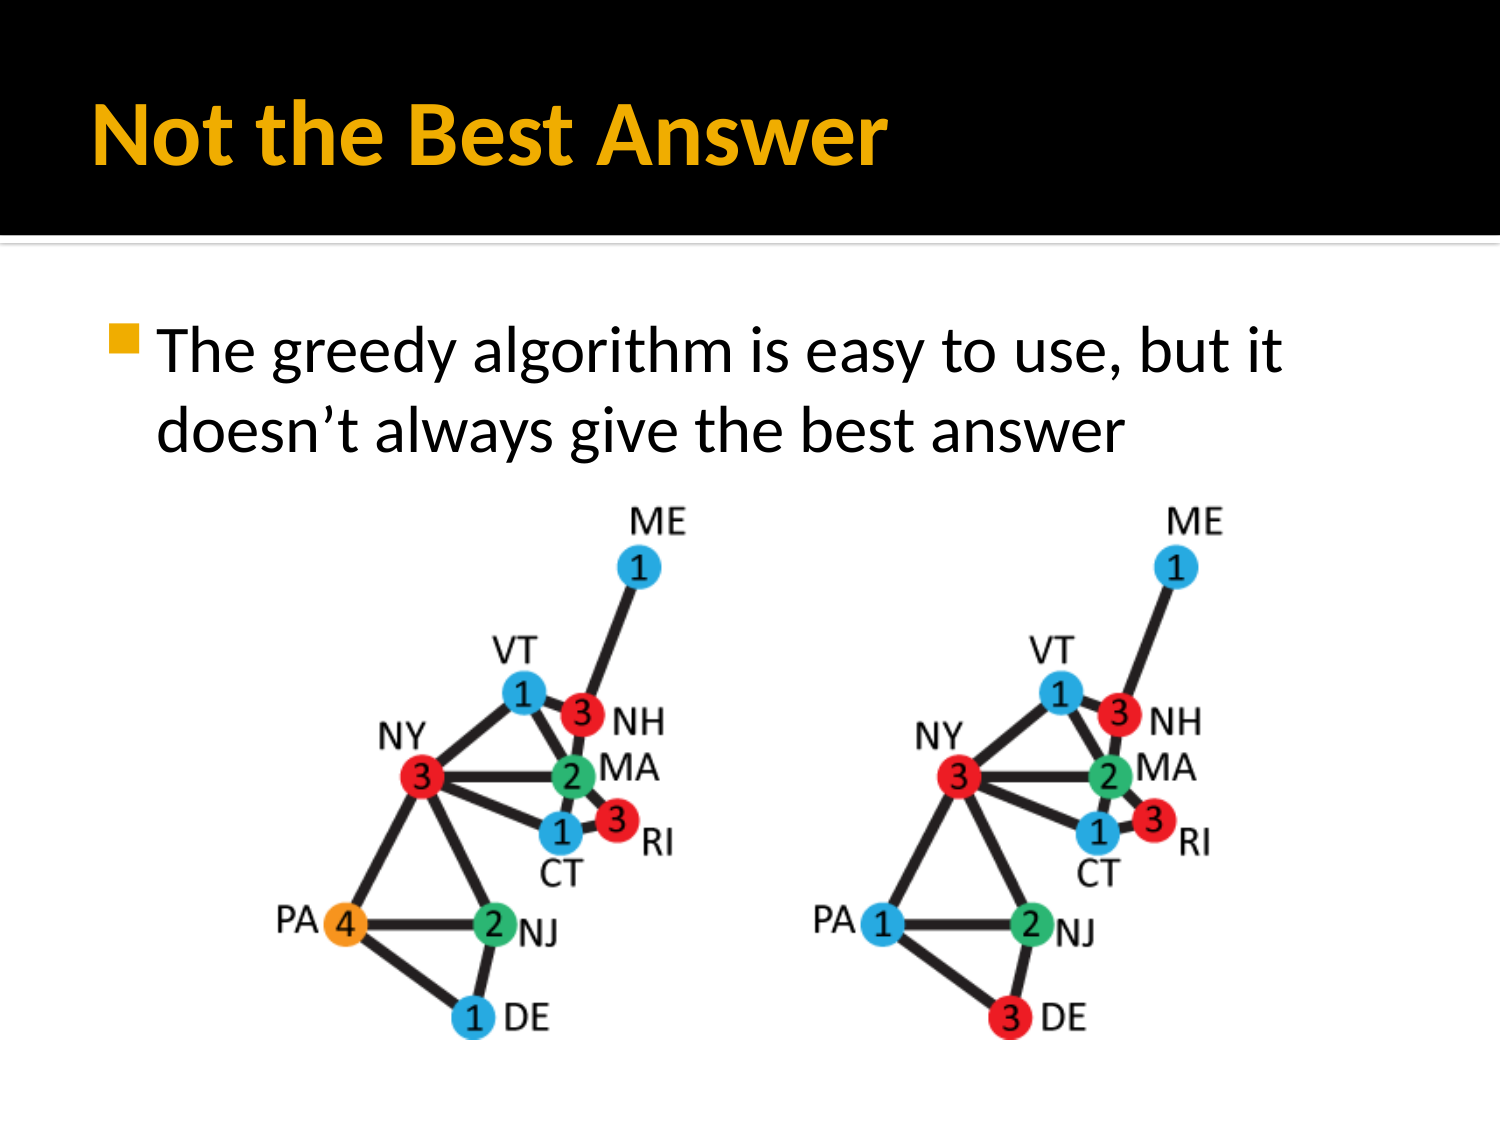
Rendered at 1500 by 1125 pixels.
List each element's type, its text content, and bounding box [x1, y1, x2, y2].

list The greedy algorithm is easy to use, but it doesn’t always give the best answer [75, 291, 1425, 1050]
picture [812, 499, 1225, 1040]
title Not the Best Answer [75, 25, 1425, 231]
picture [274, 499, 688, 1040]
